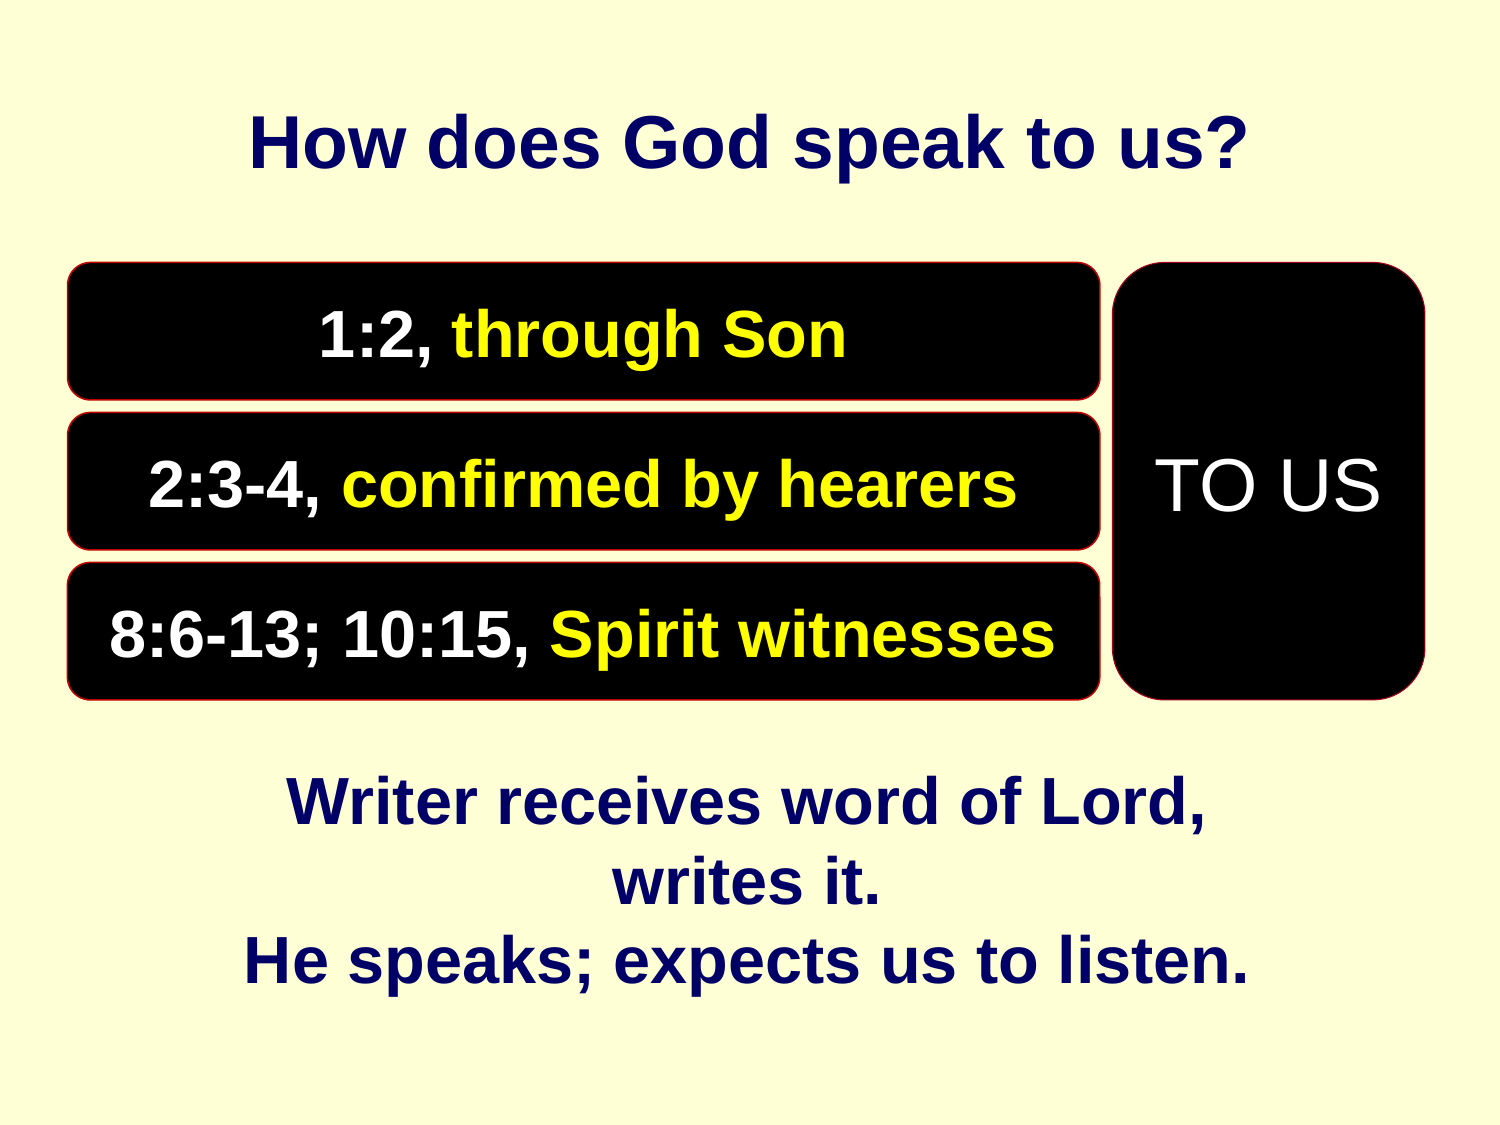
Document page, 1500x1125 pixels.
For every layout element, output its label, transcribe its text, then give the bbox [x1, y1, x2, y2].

list [72, 241, 1423, 1022]
text_box TO US [1110, 260, 1428, 703]
text_box 2:3-4, confirmed by hearers [65, 410, 1103, 553]
text_box 8:6-13; 10:15, Spirit witnesses [65, 560, 1102, 703]
text_box Writer receives word of Lord, writes it. He speaks; expects us to listen. [175, 725, 1319, 1029]
title How does God speak to us? [75, 45, 1425, 233]
text_box 1:2, through Son [65, 260, 1103, 403]
